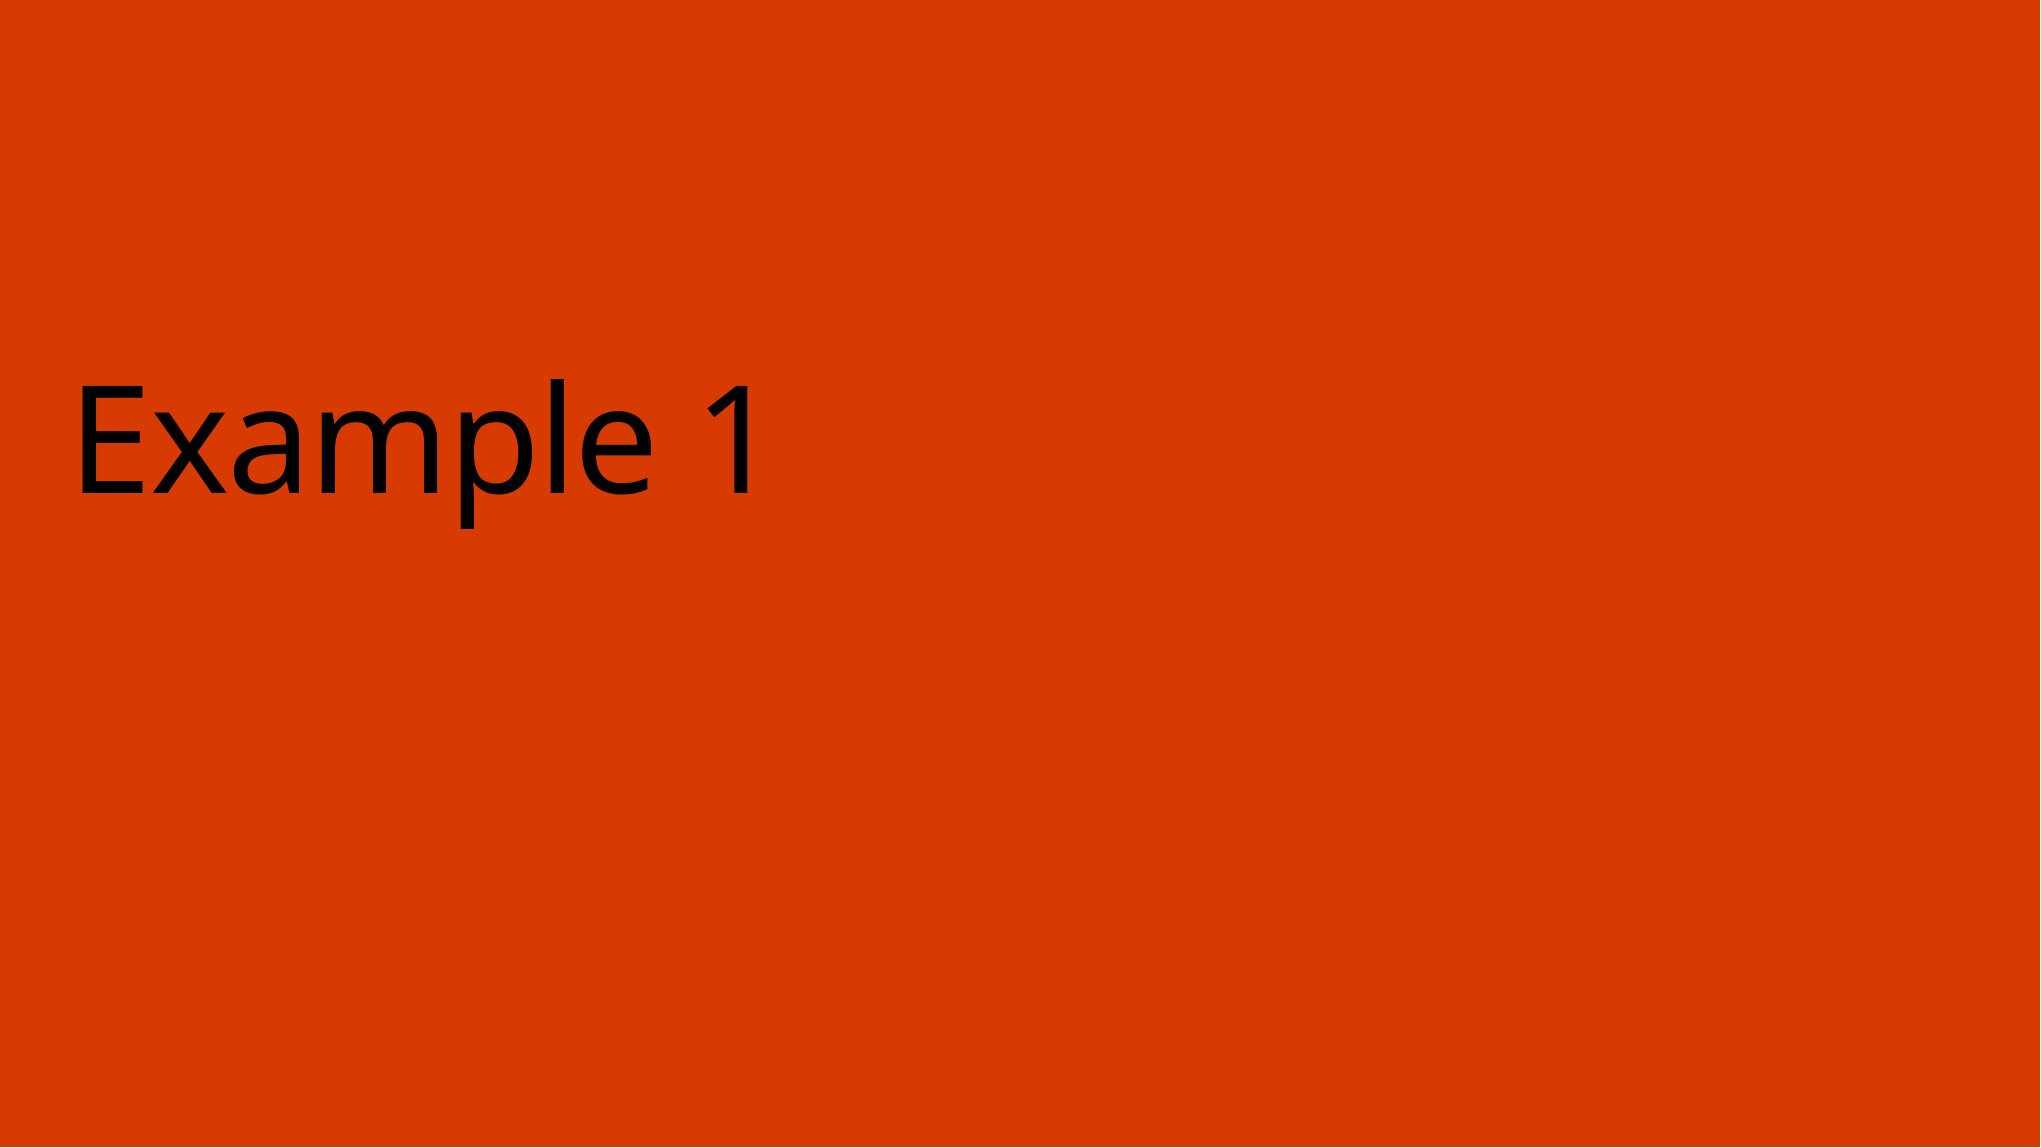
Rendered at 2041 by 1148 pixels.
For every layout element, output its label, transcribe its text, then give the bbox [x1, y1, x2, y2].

title Example 1 [45, 348, 1996, 543]
